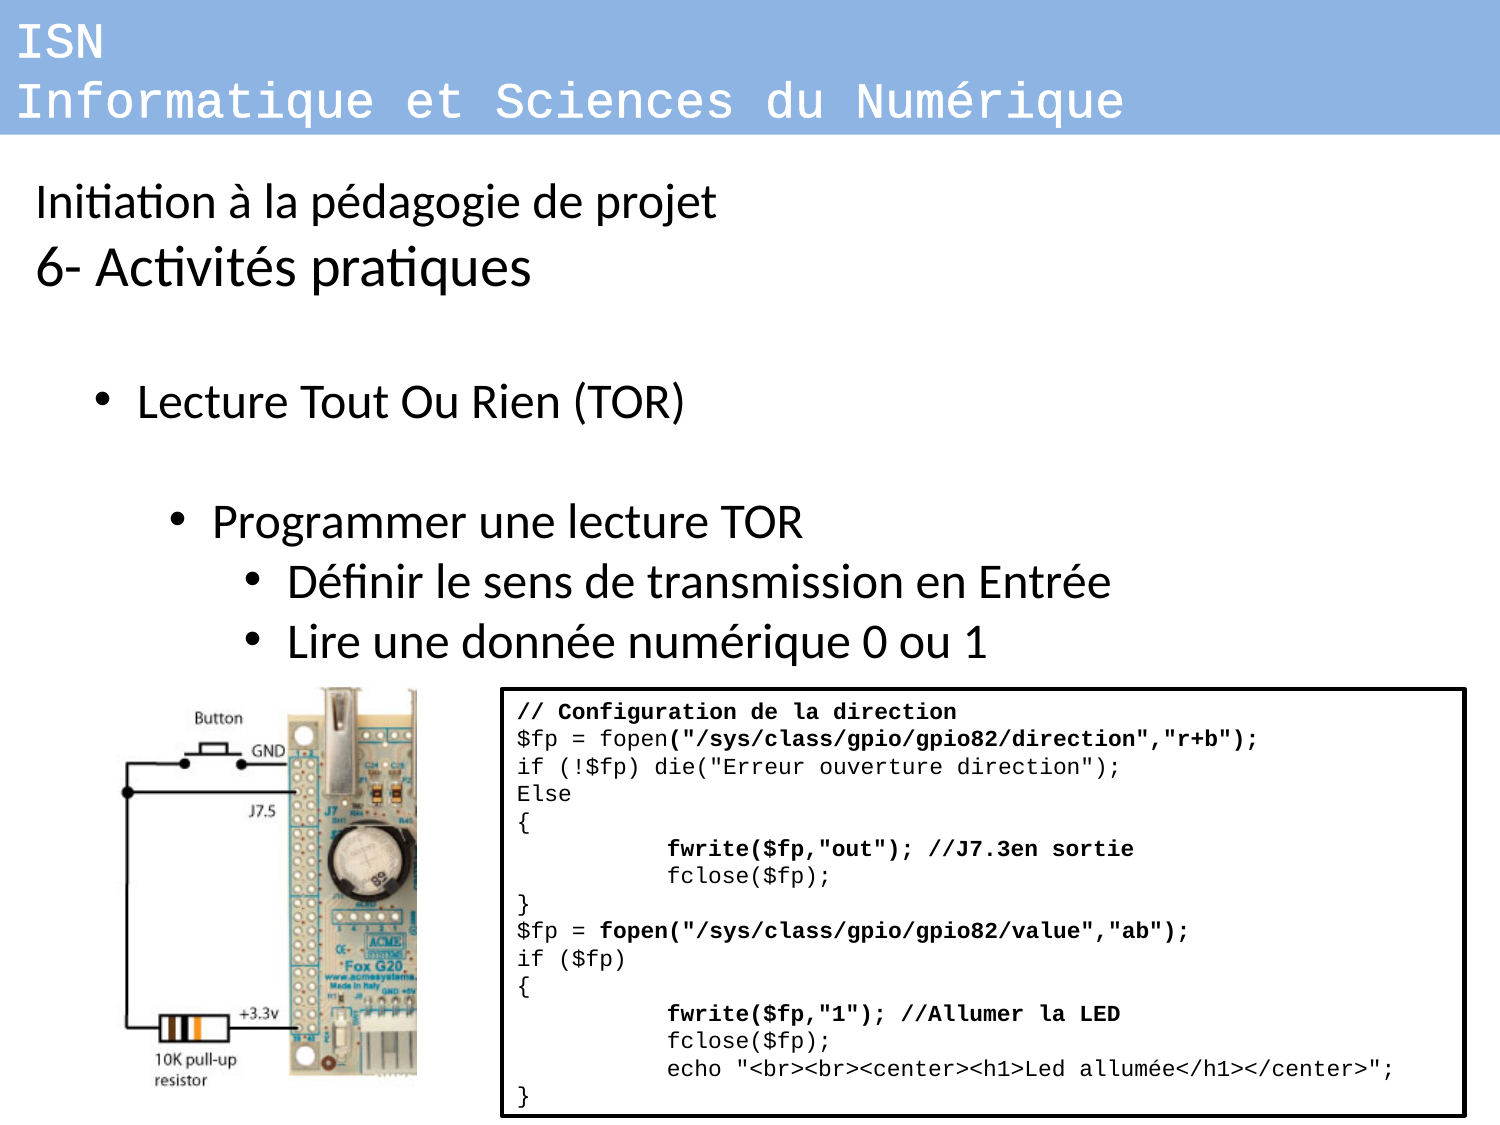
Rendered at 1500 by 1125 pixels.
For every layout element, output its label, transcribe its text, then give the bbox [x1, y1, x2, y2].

text_box ISN Informatique et Sciences du Numérique [0, 0, 1500, 135]
picture [94, 686, 417, 1091]
text_box // Configuration de la direction $fp = fopen("/sys/class/gpio/gpio82/direction","r+b"); if (!$fp) die("Erreur ouverture direction"); Else { fwrite($fp,"out"); //J7.3en sortie fclose($fp); } $fp = fopen("/sys/class/gpio/gpio82/value","ab"); if ($fp) { fwrite($fp,"1"); //Allumer la LED fclose($fp); echo "<br><br><center><h1>Led allumée</h1></center>"; } [500, 687, 1467, 1118]
text_box Initiation à la pédagogie de projet 6- Activités pratiques Lecture Tout Ou Rien (TOR) Programmer une lecture TOR Définir le sens de transmission en Entrée Lire une donnée numérique 0 ou 1 [20, 160, 1500, 736]
